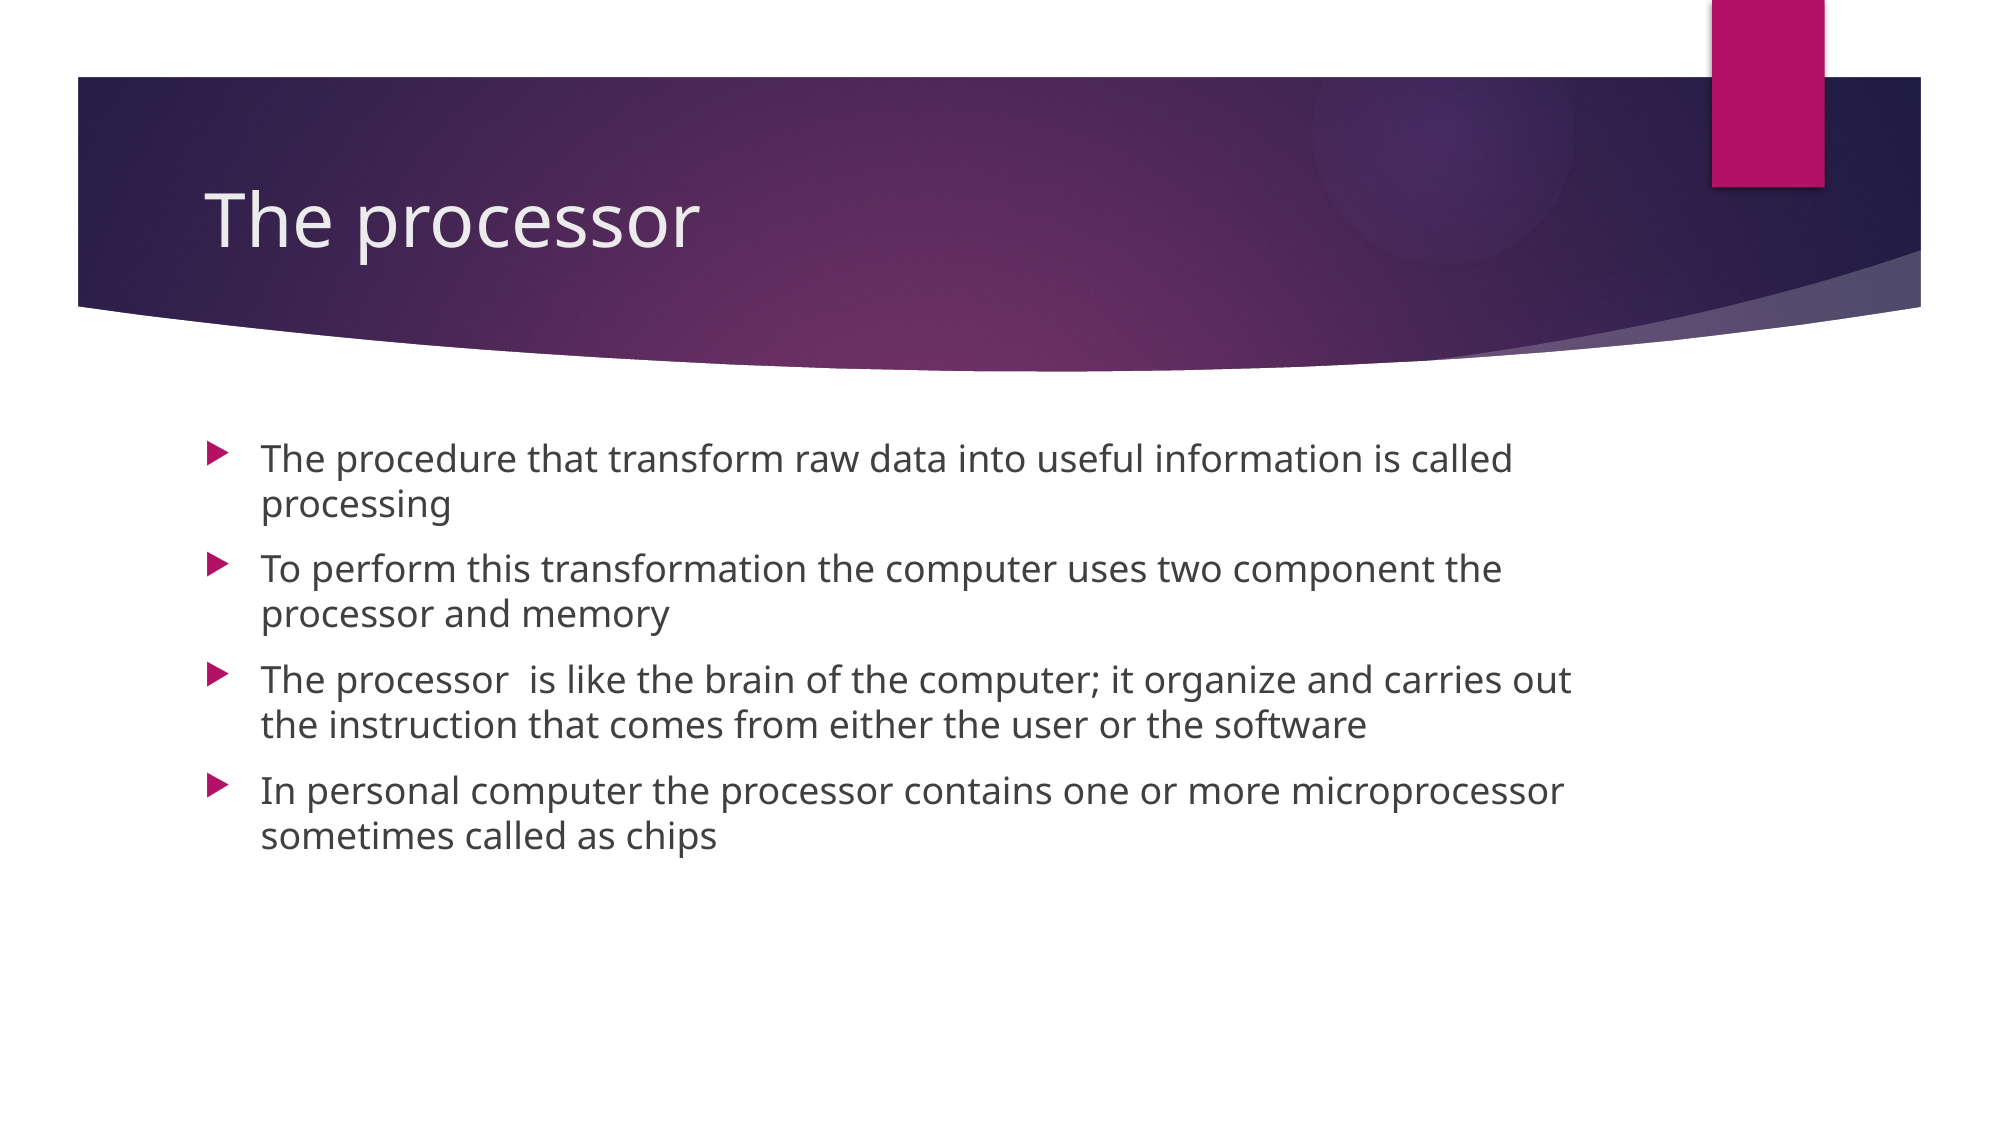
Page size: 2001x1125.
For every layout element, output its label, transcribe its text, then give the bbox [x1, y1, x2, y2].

list The procedure that transform raw data into useful information is called processing To perform this transformation the computer uses two component the processor and memory The processor is like the brain of the computer; it organize and carries out the instruction that comes from either the user or the software In personal computer the processor contains one or more microprocessor sometimes called as chips [189, 427, 1638, 988]
title The processor [189, 159, 1627, 276]
